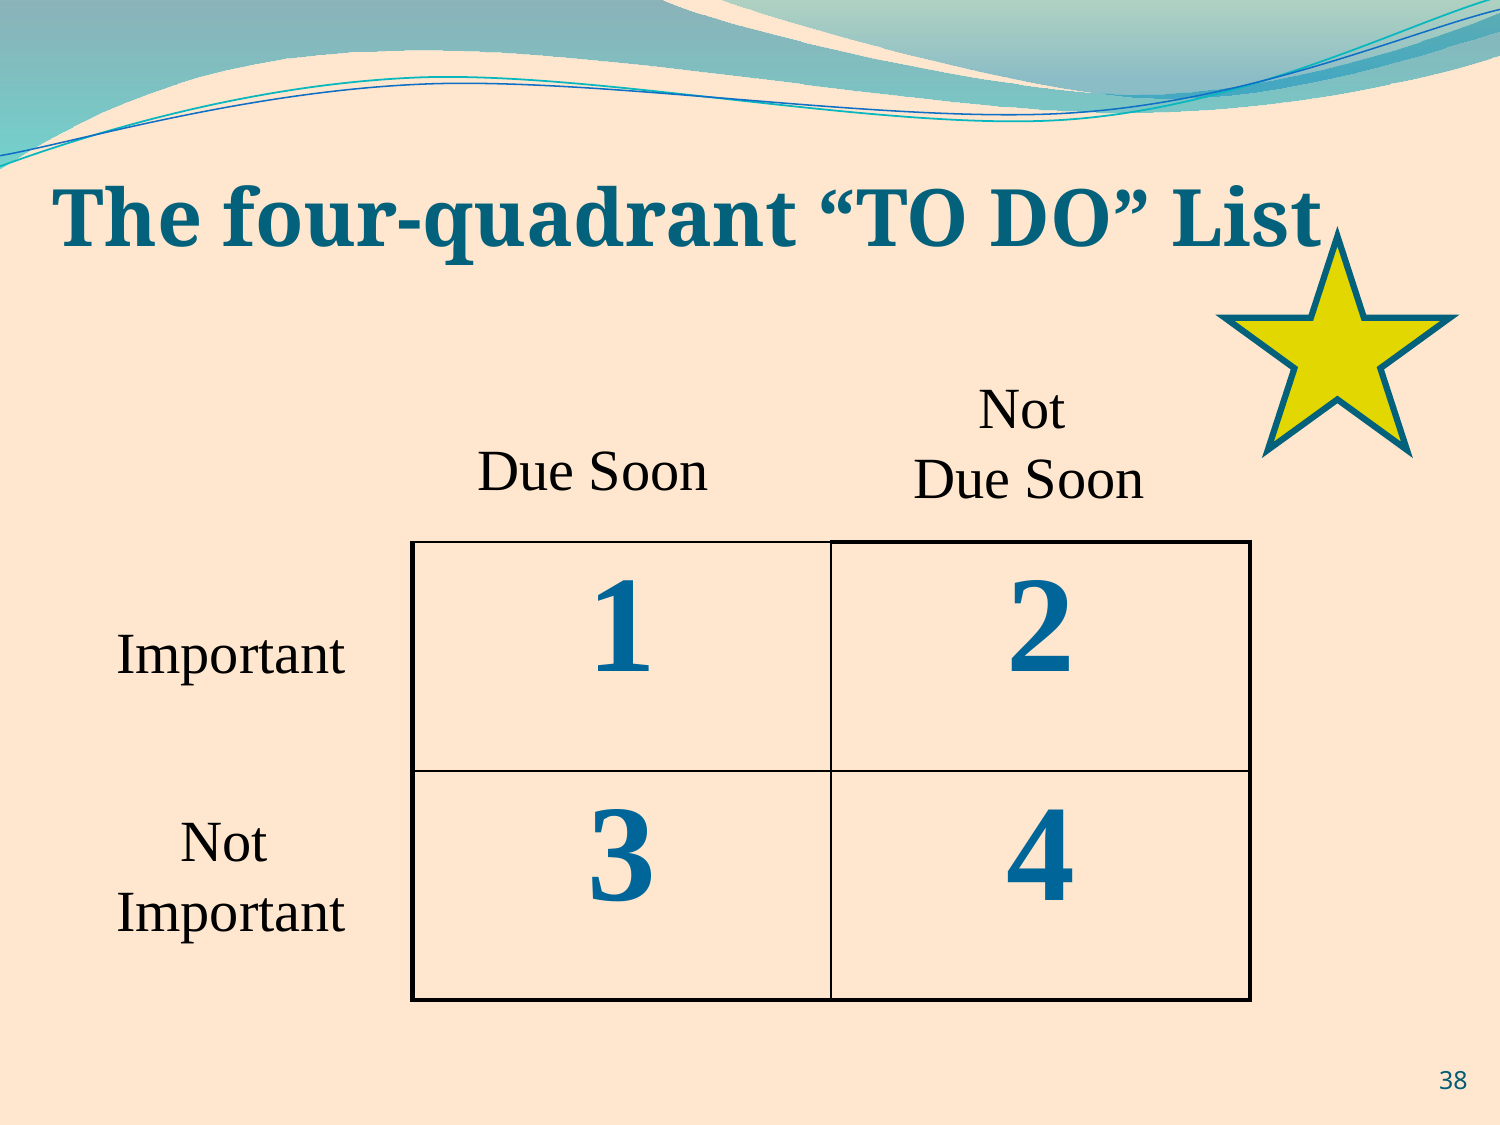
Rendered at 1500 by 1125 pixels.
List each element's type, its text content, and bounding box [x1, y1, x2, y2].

table_header 2 [832, 544, 1248, 770]
text_box Not Due Soon [898, 362, 1161, 518]
table_cell 3 [415, 772, 830, 998]
table_header 1 [415, 543, 830, 770]
title The four-quadrant “TO DO” List [49, 74, 1326, 263]
text_box [1224, 236, 1450, 450]
text_box Important [101, 608, 362, 694]
list [0, 404, 1351, 1125]
text_box Due Soon [462, 425, 800, 510]
slide_number 38 [1155, 1024, 1468, 1100]
text_box Not Important [101, 795, 362, 951]
table_cell 4 [832, 772, 1248, 998]
